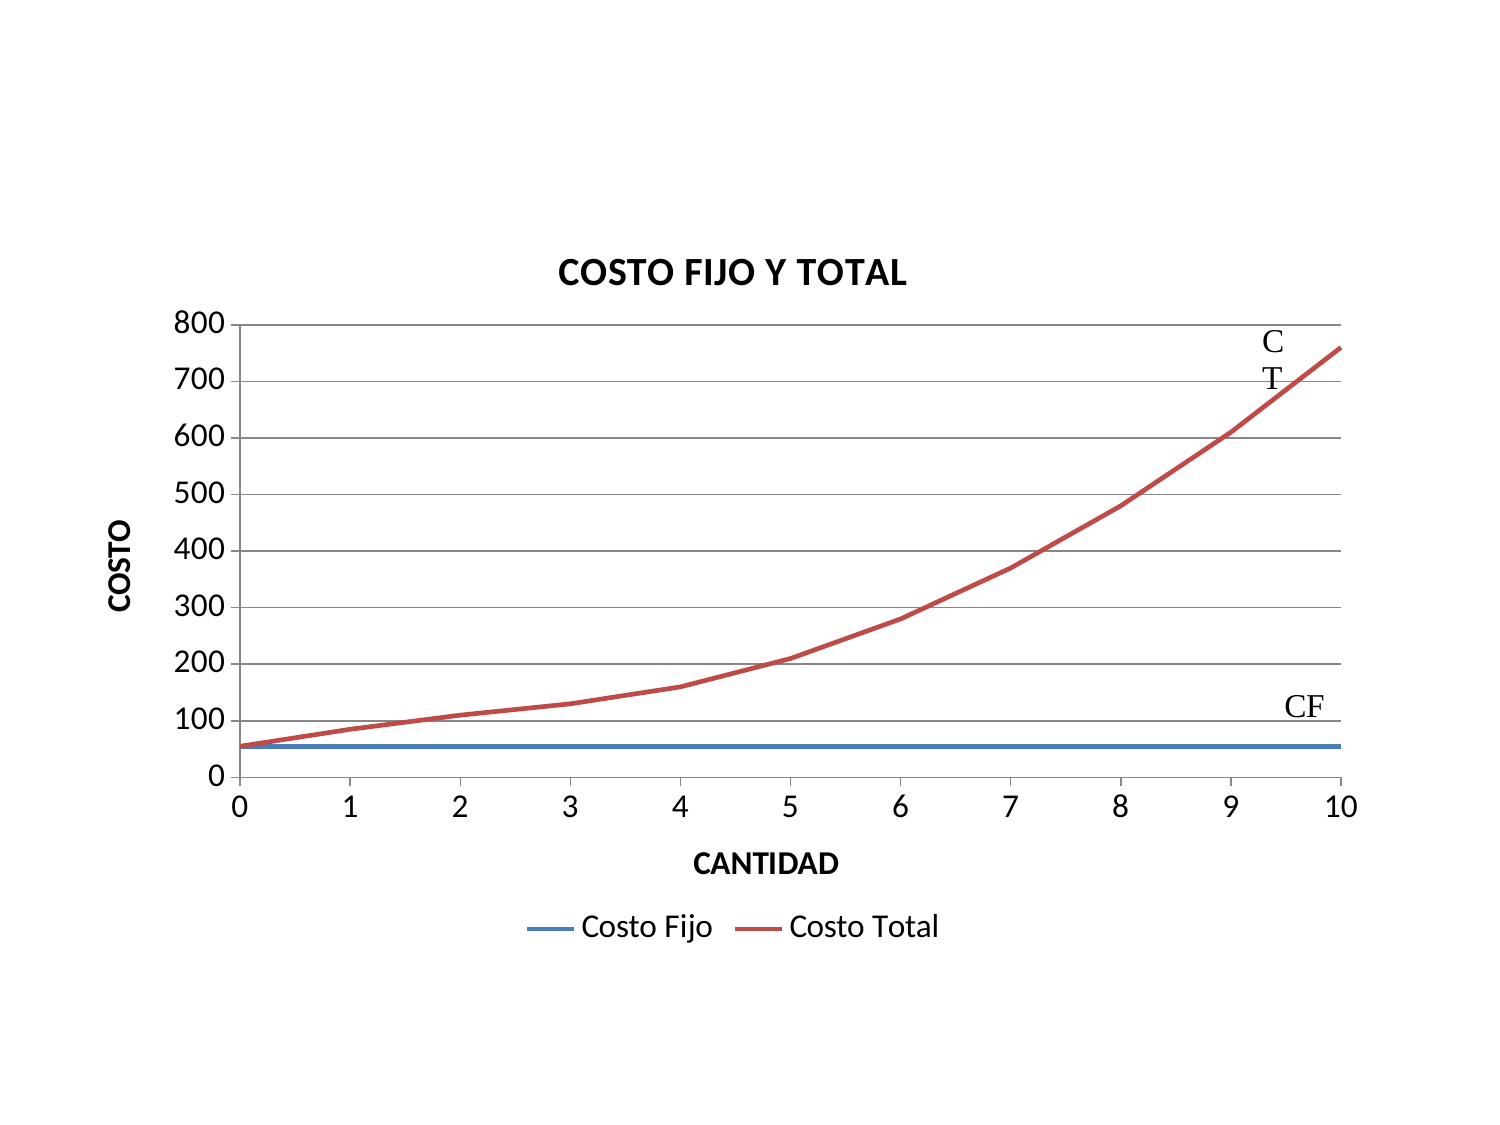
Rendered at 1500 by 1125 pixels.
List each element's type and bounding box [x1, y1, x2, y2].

chart [88, 219, 1379, 953]
